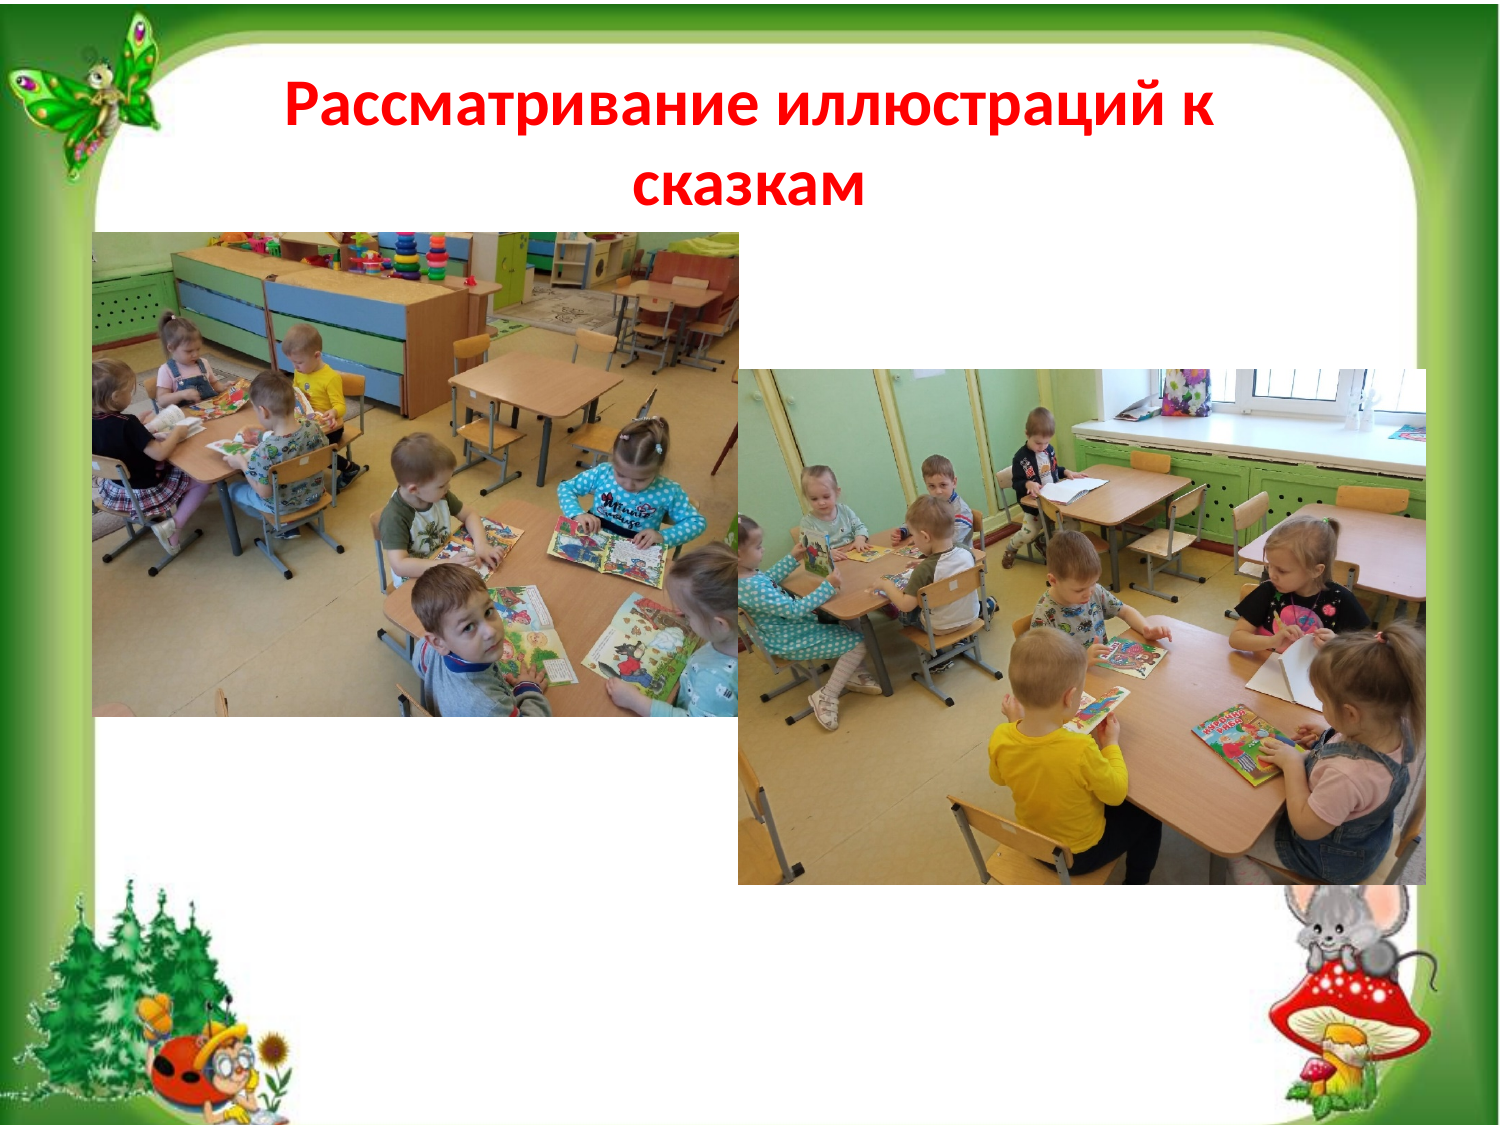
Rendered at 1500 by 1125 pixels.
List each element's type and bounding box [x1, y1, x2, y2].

picture [92, 232, 1426, 885]
list [0, 4, 1500, 1125]
